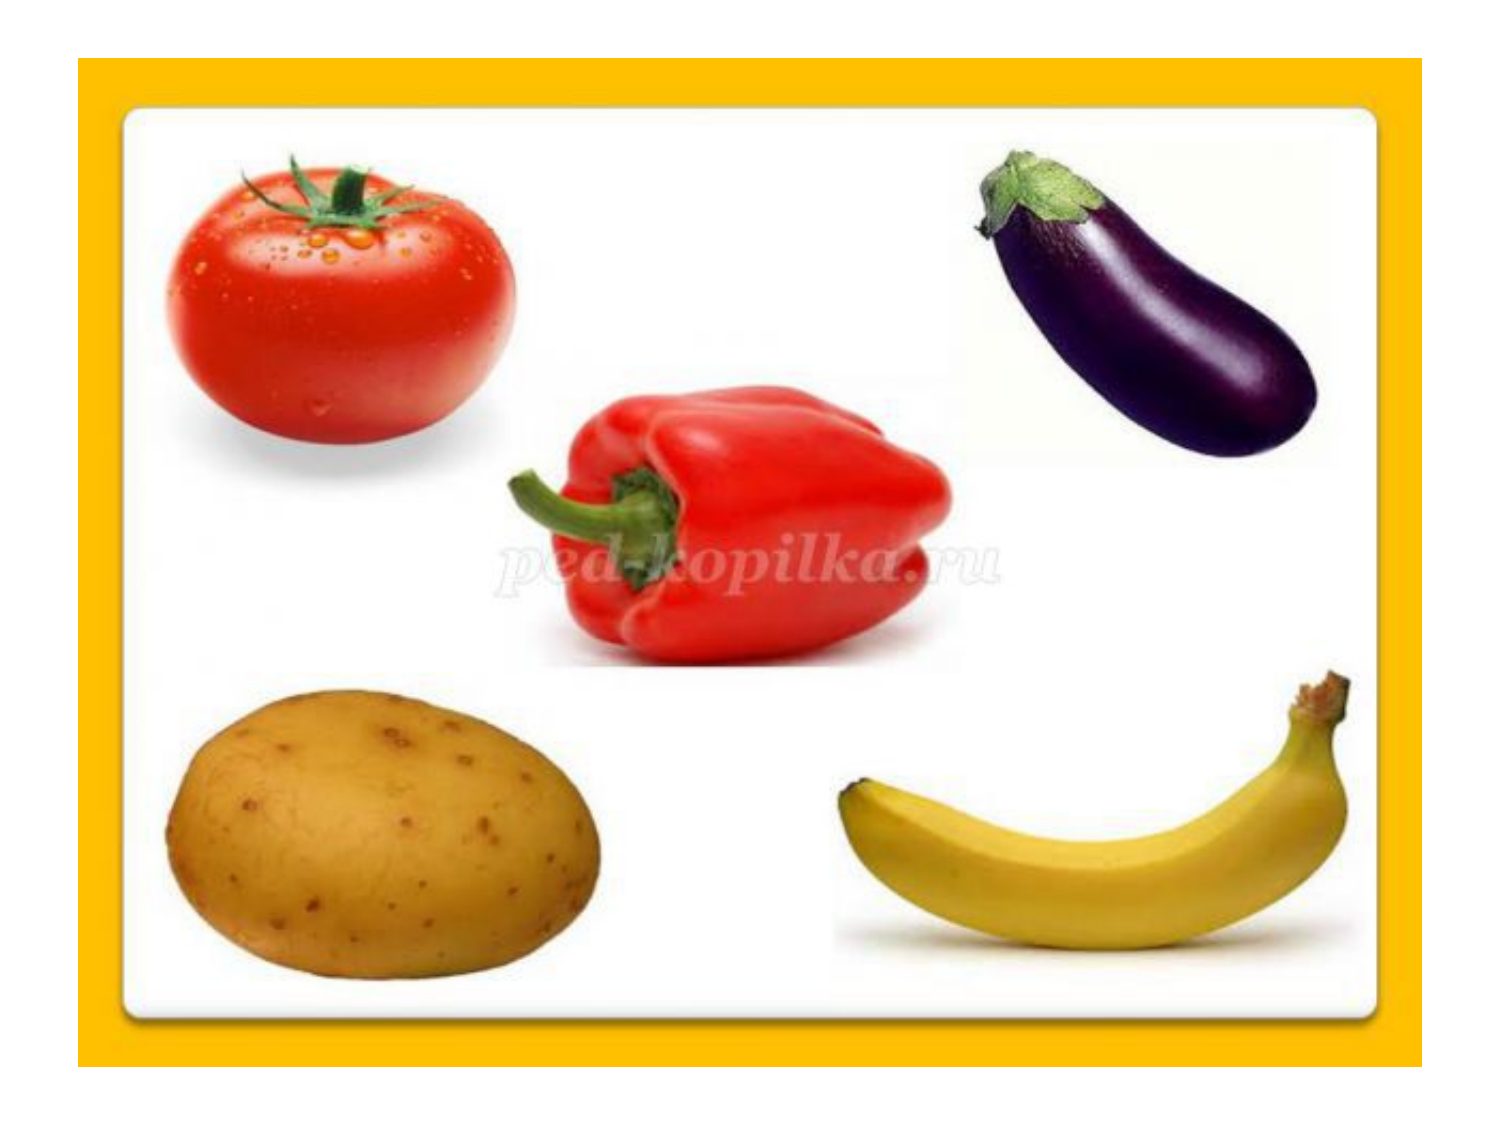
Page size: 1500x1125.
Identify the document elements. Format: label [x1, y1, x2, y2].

picture [78, 58, 1422, 1067]
